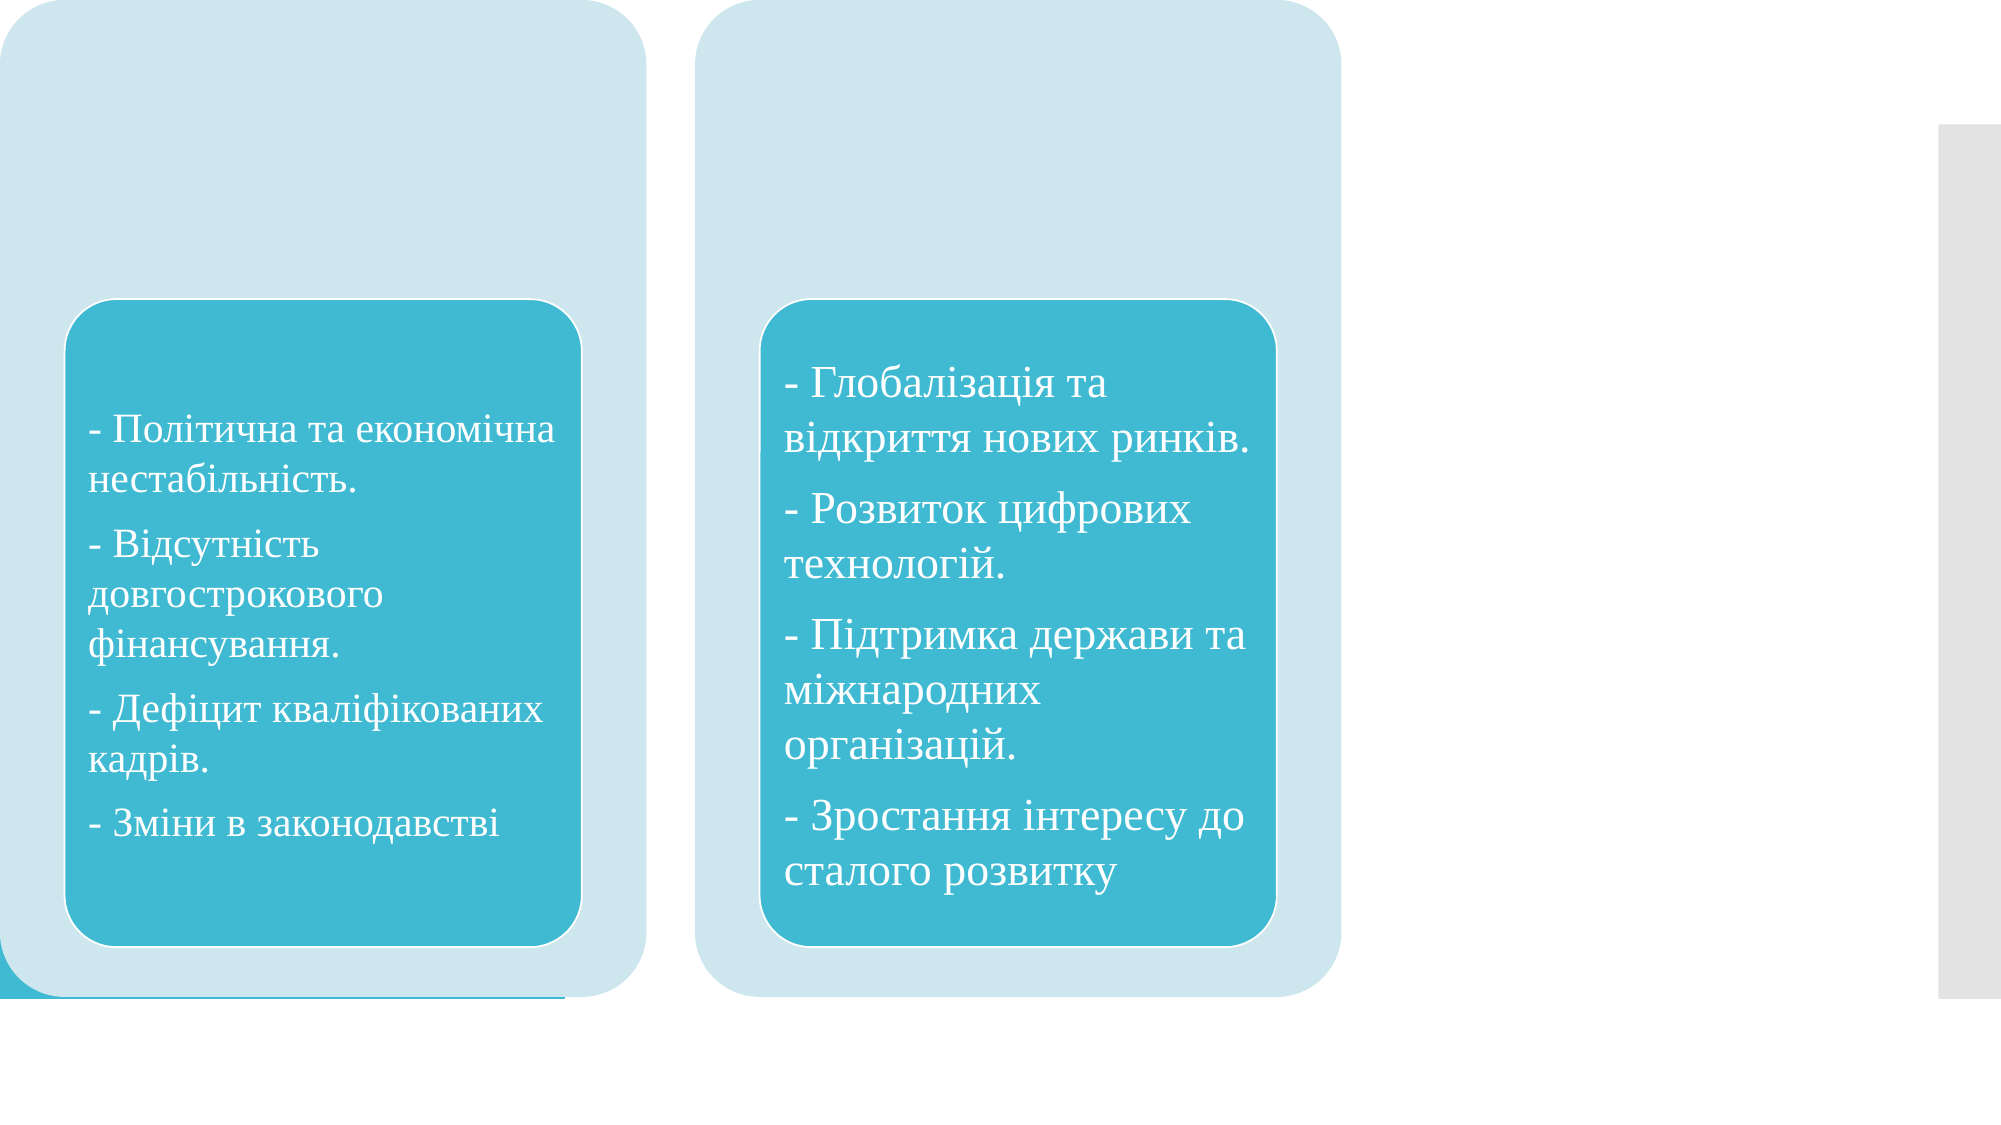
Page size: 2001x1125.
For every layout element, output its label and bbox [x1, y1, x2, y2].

list [586, 69, 1929, 1067]
